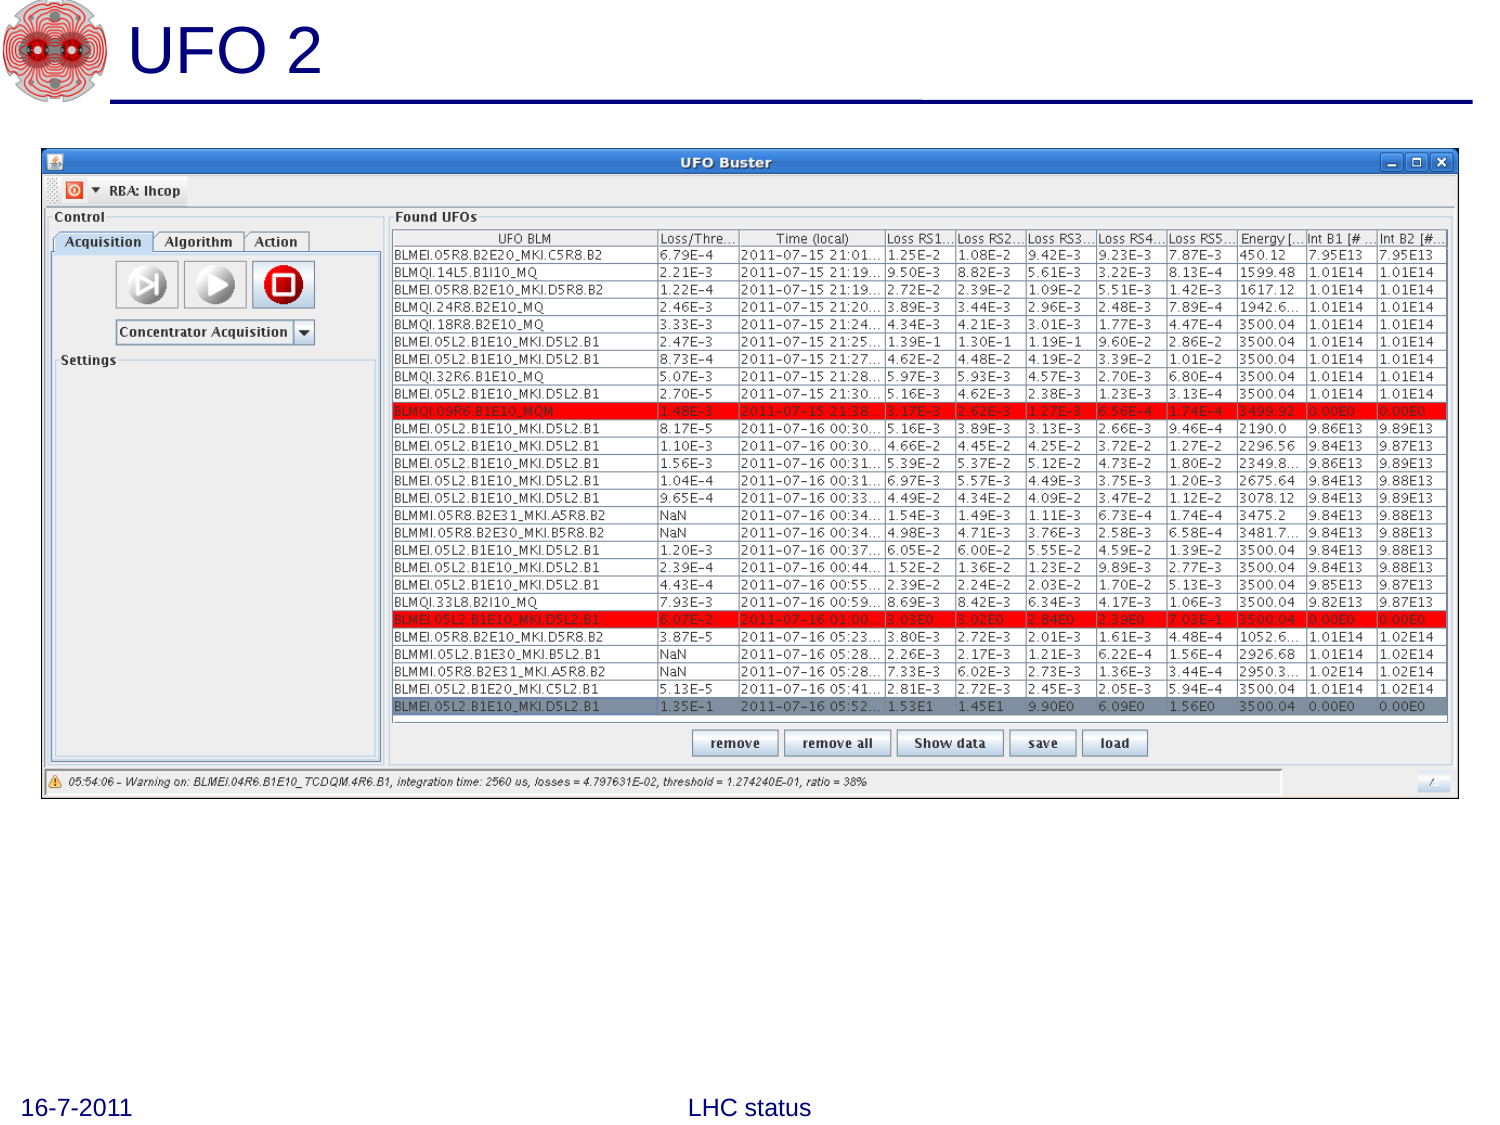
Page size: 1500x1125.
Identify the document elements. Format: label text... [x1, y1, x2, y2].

picture [0, 0, 108, 103]
picture [40, 148, 1459, 799]
footer LHC status [512, 1087, 988, 1125]
title UFO 2 [111, 3, 1463, 91]
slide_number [5, 1085, 356, 1125]
